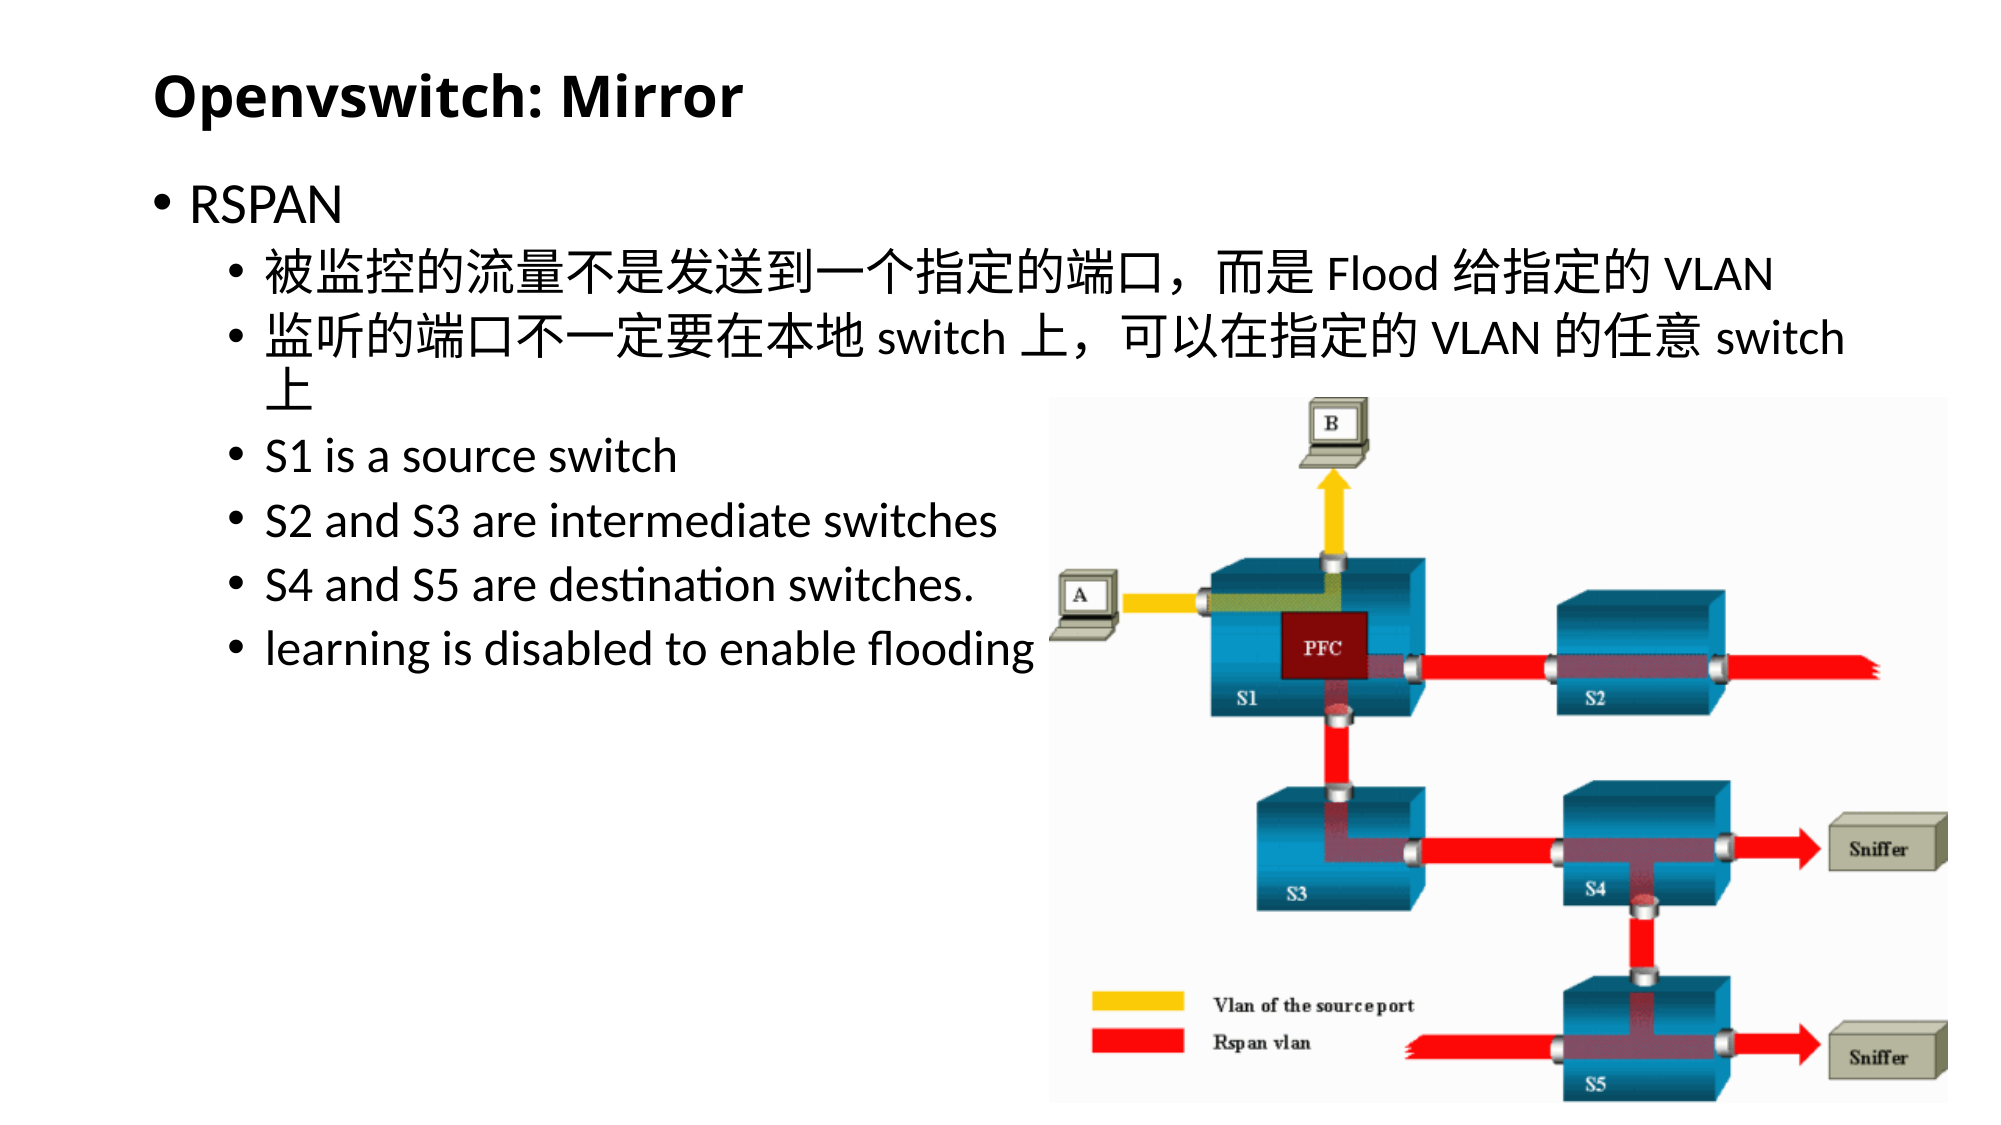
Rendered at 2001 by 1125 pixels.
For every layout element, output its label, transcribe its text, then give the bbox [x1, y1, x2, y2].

picture [1049, 397, 1948, 1103]
title Openvswitch: Mirror [137, 59, 1863, 138]
list RSPAN 被监控的流量不是发送到一个指定的端口，而是Flood给指定的VLAN 监听的端口不一定要在本地switch上，可以在指定的VLAN的任意switch上 S1 is a source switch S2 and S3 are intermediate switches S4 and S5 are destination switches. learning is disabled to enable flooding [137, 165, 1863, 1014]
